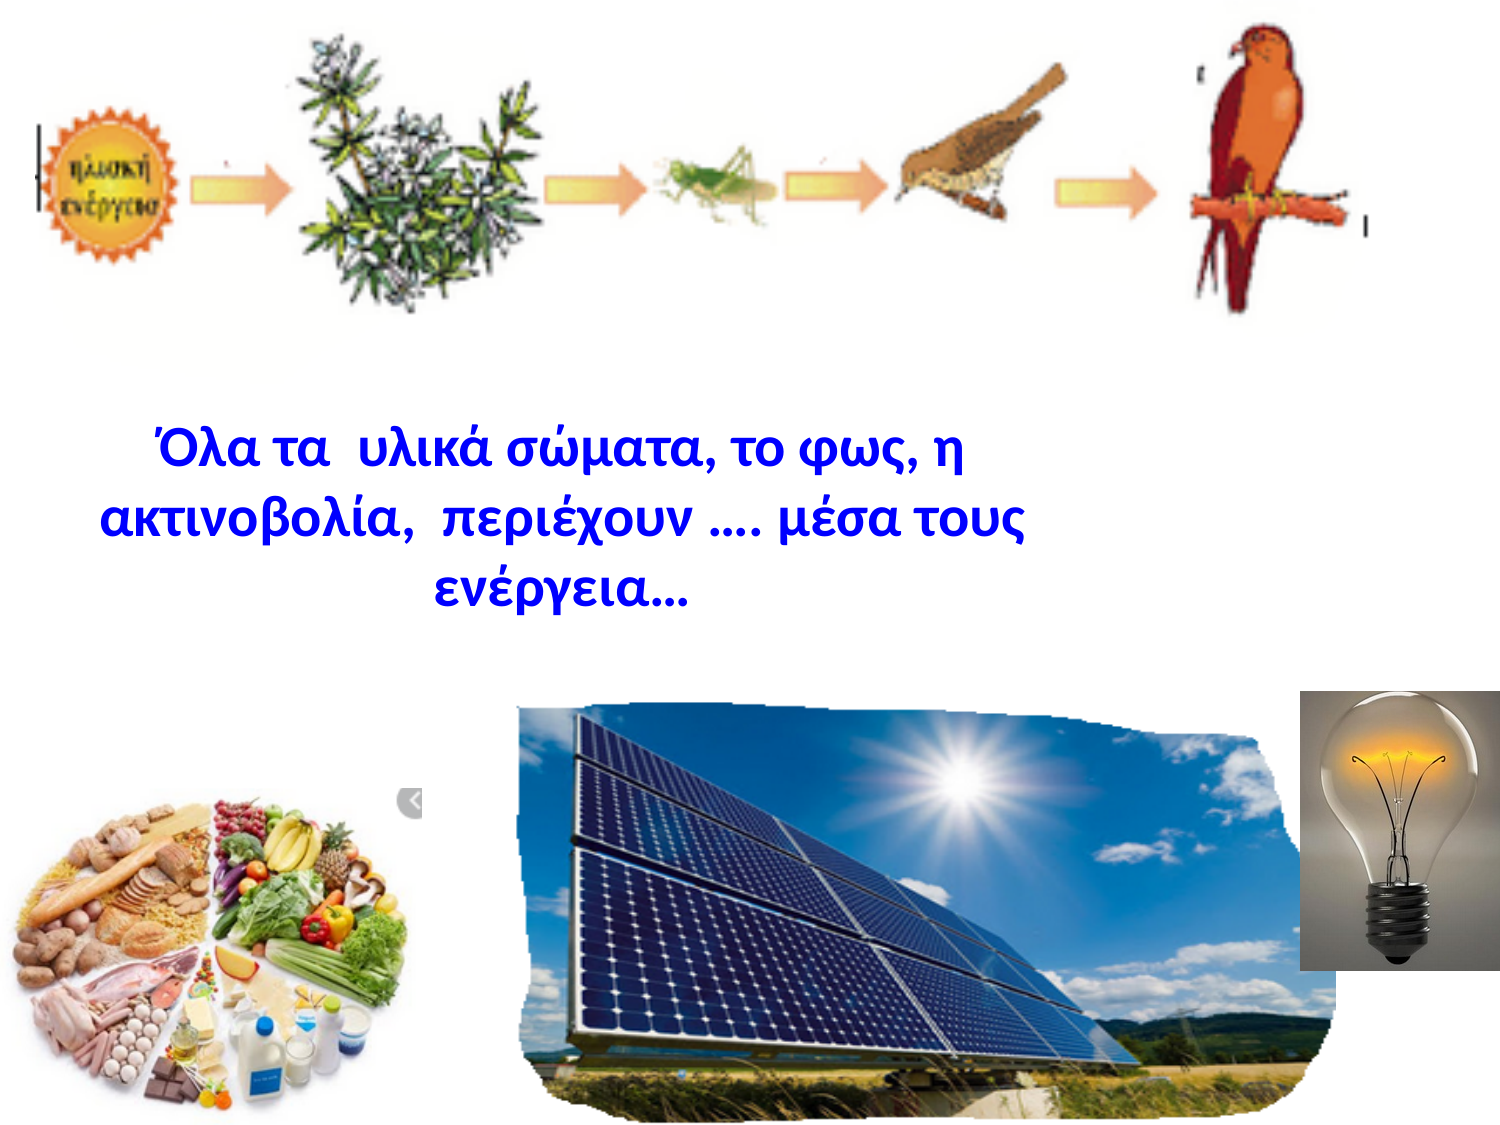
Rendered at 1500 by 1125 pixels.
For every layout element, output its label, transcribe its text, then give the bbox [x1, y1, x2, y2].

title Όλα τα υλικά σώματα, το φως, η ακτινοβολία, περιέχουν …. μέσα τους ενέργεια… [35, 398, 1090, 628]
picture [0, 788, 423, 1125]
picture [515, 691, 1500, 1125]
picture [34, 0, 1372, 387]
